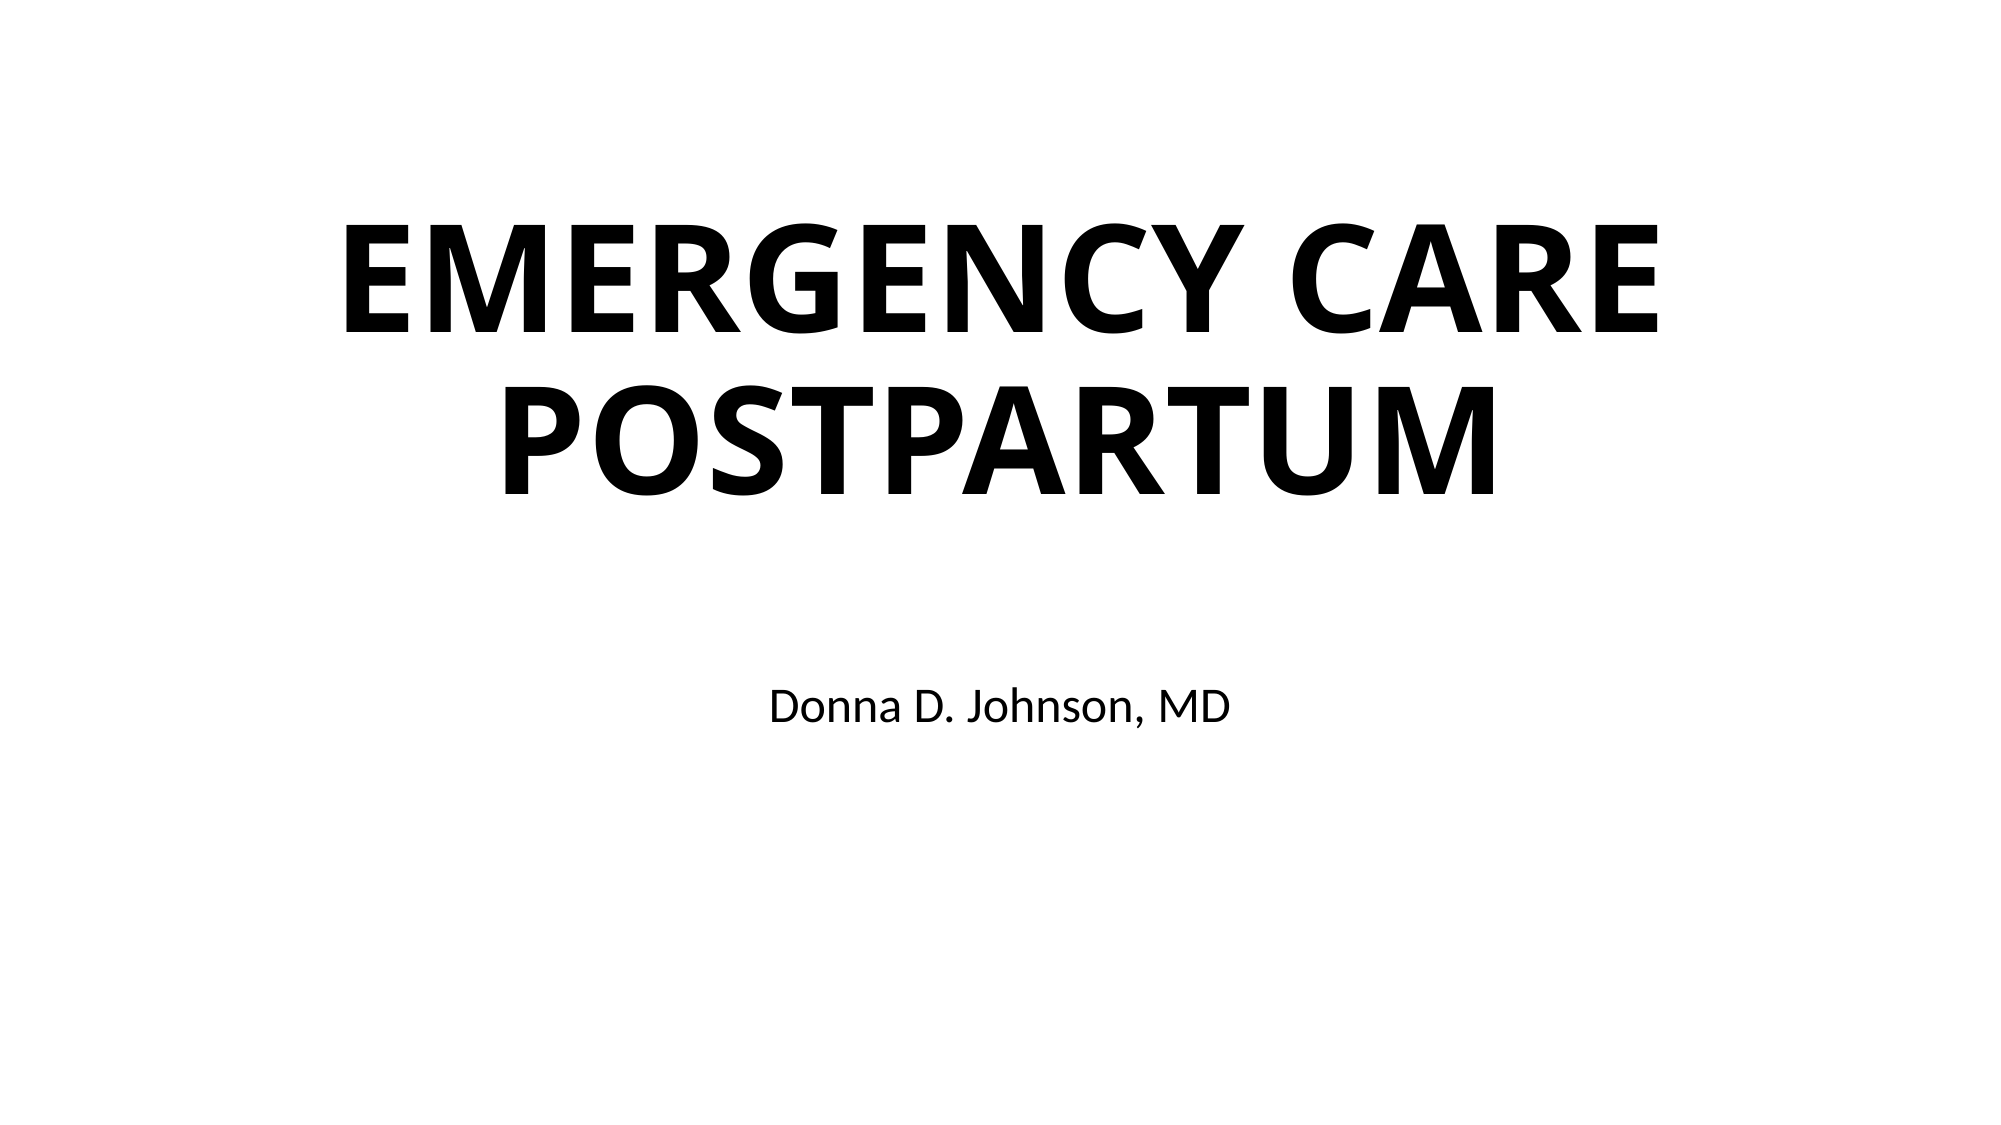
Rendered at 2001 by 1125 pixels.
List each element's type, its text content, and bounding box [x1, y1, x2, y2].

subtitle Donna D. Johnson, MD [249, 590, 1750, 863]
title EMERGENCY CARE POSTPARTUM [249, 106, 1750, 535]
